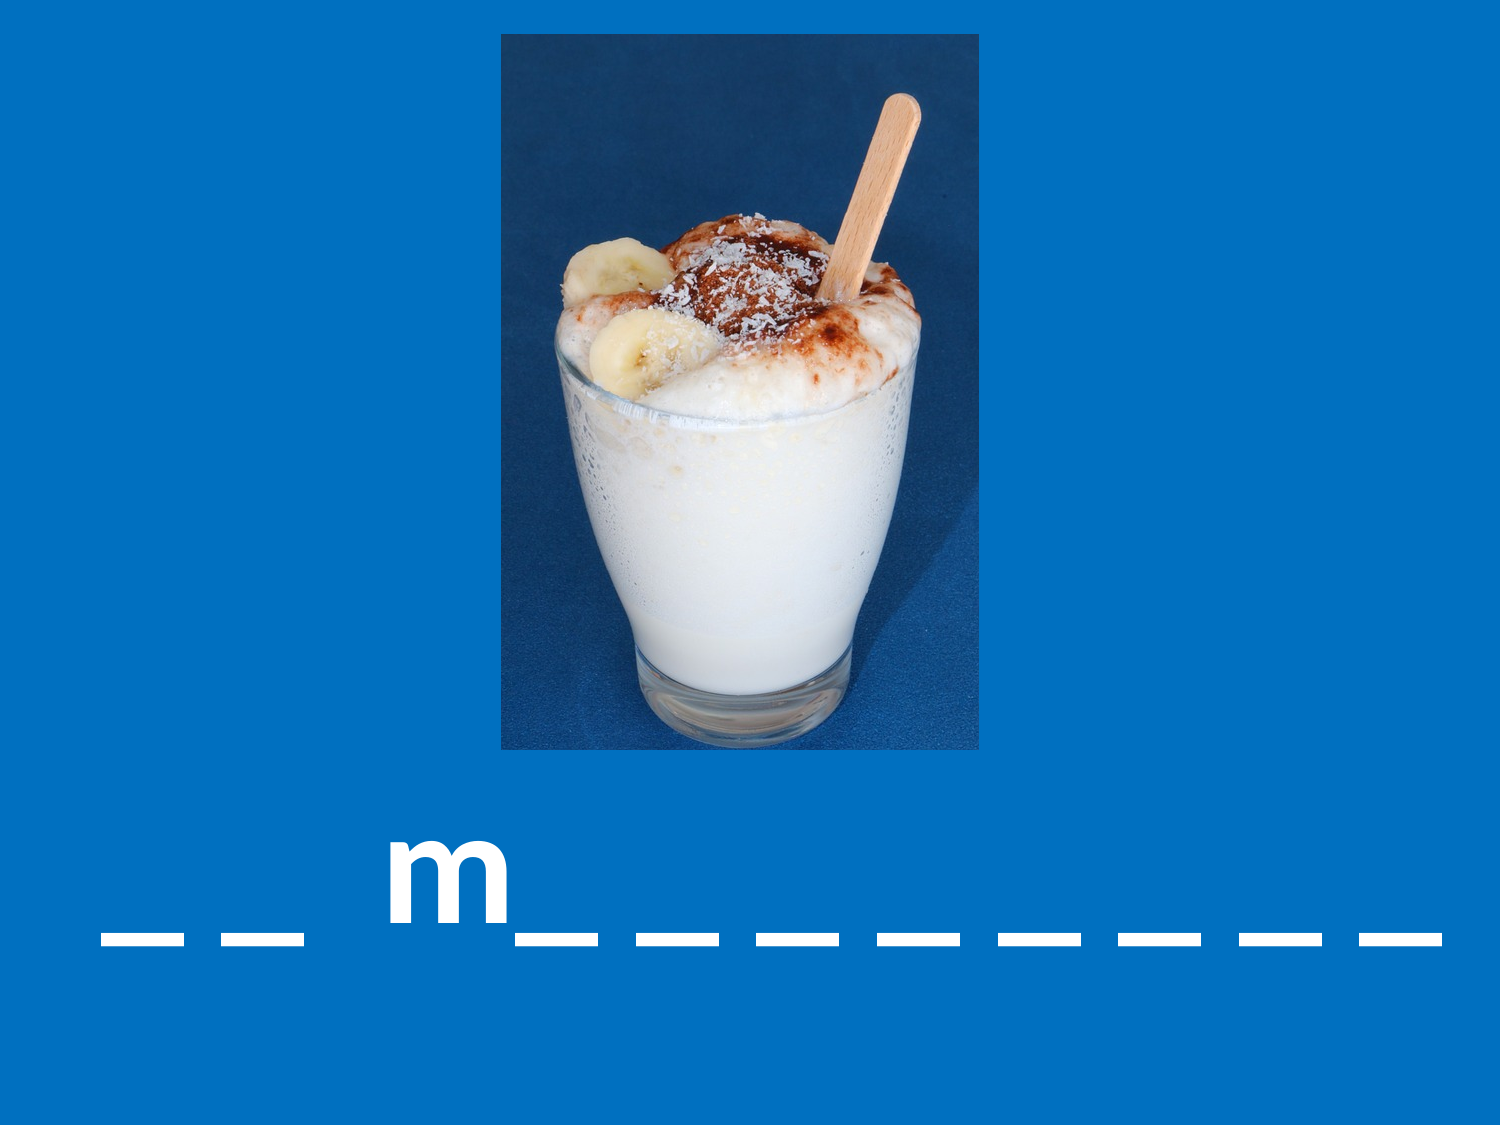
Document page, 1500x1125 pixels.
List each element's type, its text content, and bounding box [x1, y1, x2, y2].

picture [501, 34, 979, 750]
text_box _ _ m_ _ _ _ _ _ _ _ [0, 749, 1500, 965]
